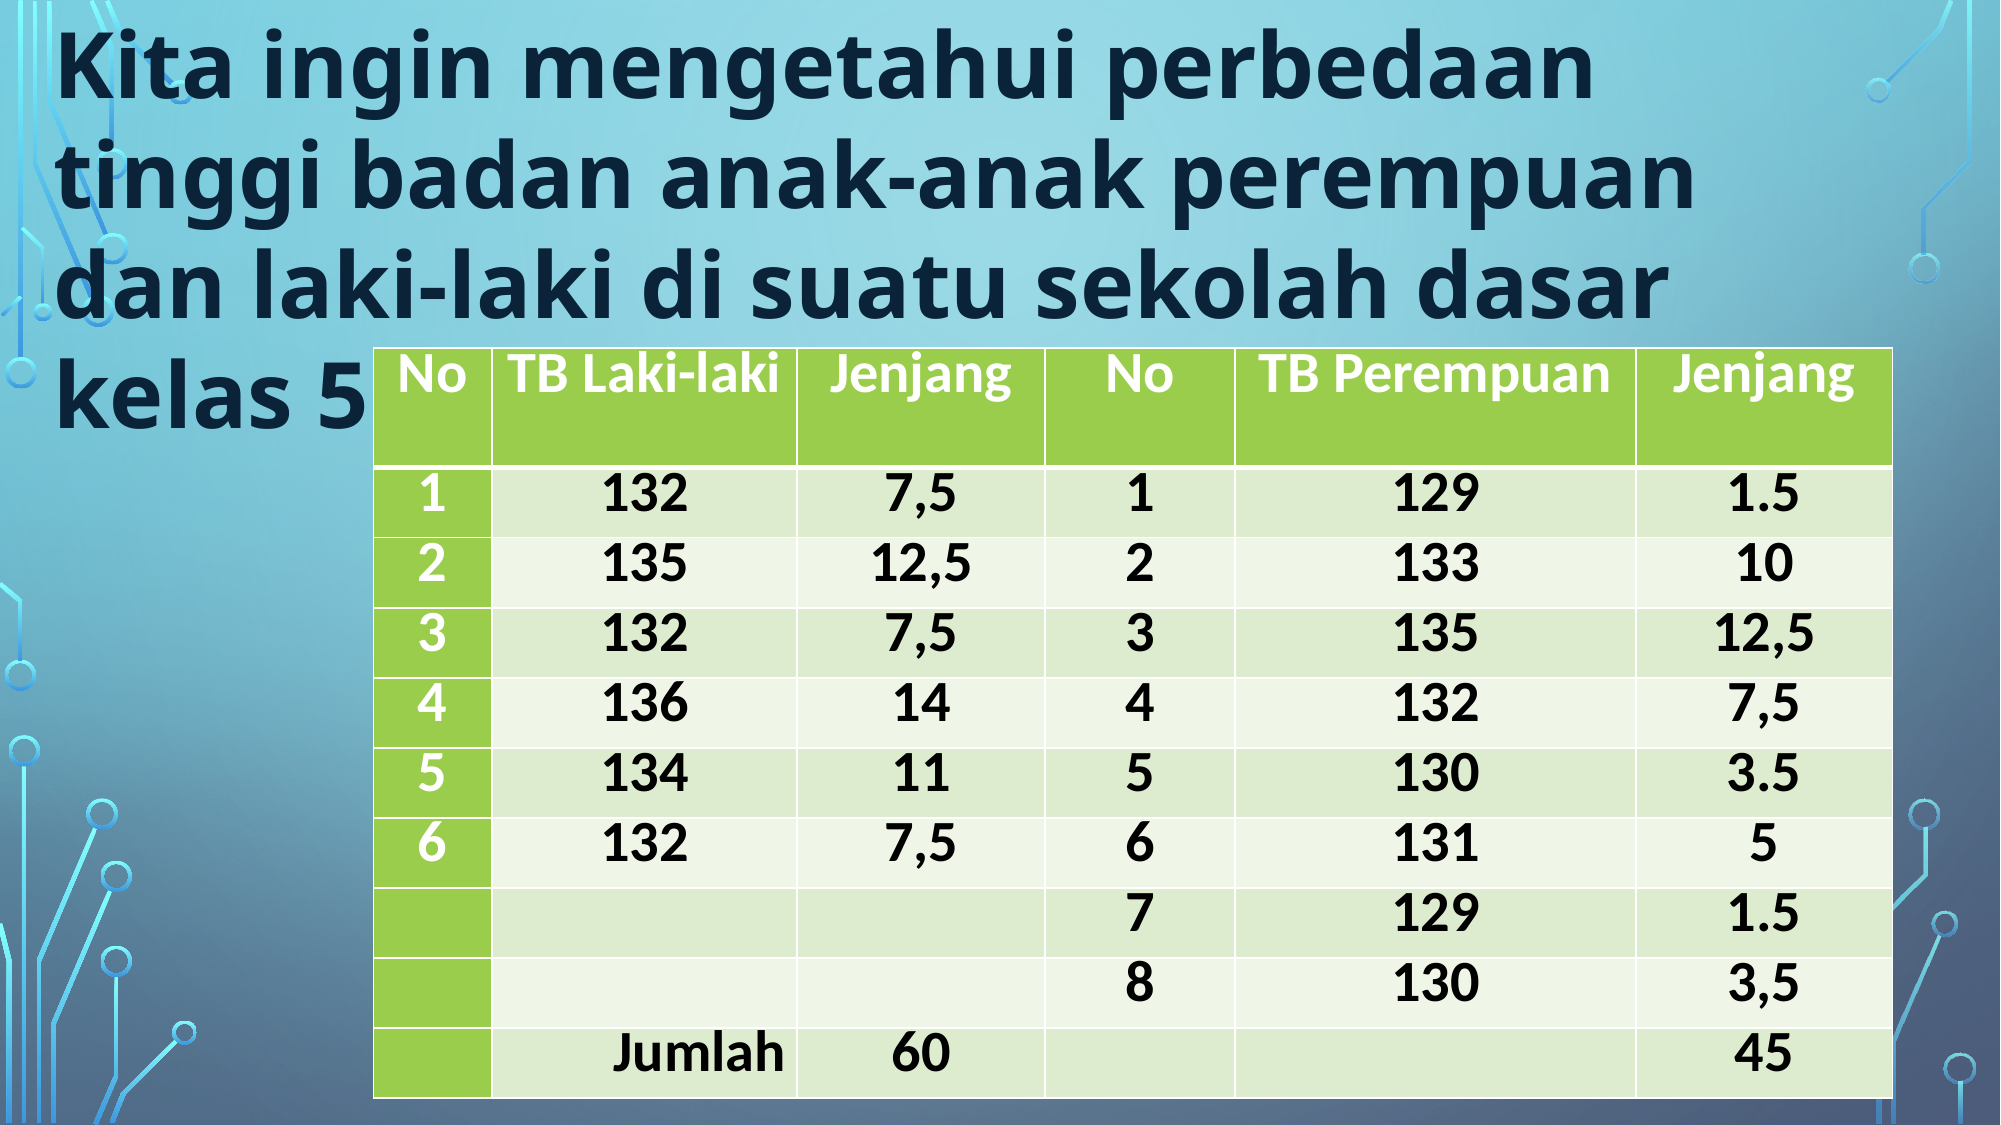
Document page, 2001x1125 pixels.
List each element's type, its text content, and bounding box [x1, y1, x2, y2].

table_cell 130 [1236, 749, 1635, 817]
table_cell 60 [798, 1029, 1044, 1097]
table_cell [798, 889, 1044, 957]
table_cell [374, 889, 491, 957]
table_cell 12,5 [1637, 609, 1892, 677]
table_cell 10 [1637, 538, 1892, 607]
table_cell 131 [1236, 819, 1635, 887]
table_cell 1 [374, 470, 491, 537]
table_cell [493, 959, 796, 1027]
table_cell 132 [1236, 679, 1635, 747]
table_cell 135 [493, 538, 796, 607]
table_cell 2 [374, 538, 491, 607]
table_cell 2 [1046, 538, 1234, 607]
table_cell 7,5 [798, 609, 1044, 677]
table_header Jenjang [1637, 349, 1892, 465]
table_header TB Perempuan [1236, 349, 1635, 465]
table_cell 129 [1236, 889, 1635, 957]
table_cell 7,5 [798, 819, 1044, 887]
table_cell [798, 959, 1044, 1027]
table_cell [374, 1029, 491, 1097]
table_cell 134 [493, 749, 796, 817]
table_cell 6 [374, 819, 491, 887]
table_cell 129 [1236, 470, 1635, 537]
table_cell 3,5 [1637, 959, 1892, 1027]
table_cell 7,5 [1637, 679, 1892, 747]
table_cell 1.5 [1637, 889, 1892, 957]
table_cell 3 [1046, 609, 1234, 677]
table_cell 45 [1637, 1029, 1892, 1097]
table_cell 132 [493, 609, 796, 677]
table_header Jenjang [798, 349, 1044, 465]
table_cell 130 [1236, 959, 1635, 1027]
table_cell 5 [1046, 749, 1234, 817]
table_header No [1046, 349, 1234, 465]
table_cell 6 [1046, 819, 1234, 887]
table_cell [374, 959, 491, 1027]
table_cell [1236, 1029, 1635, 1097]
table_cell 1 [1046, 470, 1234, 537]
table_cell 1.5 [1637, 470, 1892, 537]
table_cell 135 [1236, 609, 1635, 677]
table_header No [374, 349, 491, 465]
table_cell Jumlah [493, 1029, 796, 1097]
table_cell [493, 889, 796, 957]
table_cell 4 [1046, 679, 1234, 747]
table_cell 14 [798, 679, 1044, 747]
table_cell 3 [374, 609, 491, 677]
table_cell 7 [1046, 889, 1234, 957]
table_cell 8 [1046, 959, 1234, 1027]
table_cell 11 [798, 749, 1044, 817]
table_cell 12,5 [798, 538, 1044, 607]
table_cell 3.5 [1637, 749, 1892, 817]
table_cell 5 [374, 749, 491, 817]
text_box Kita ingin mengetahui perbedaan tinggi badan anak-anak perempuan dan laki-laki di suatu sekolah dasar kelas 5 [38, 0, 1893, 455]
table_header TB Laki-laki [493, 349, 796, 465]
table_cell 7,5 [798, 470, 1044, 537]
table_cell 5 [1637, 819, 1892, 887]
table_cell 4 [374, 679, 491, 747]
table_cell [1046, 1029, 1234, 1097]
table_cell 132 [493, 819, 796, 887]
table_cell 136 [493, 679, 796, 747]
table_cell 132 [493, 470, 796, 537]
table_cell 133 [1236, 538, 1635, 607]
